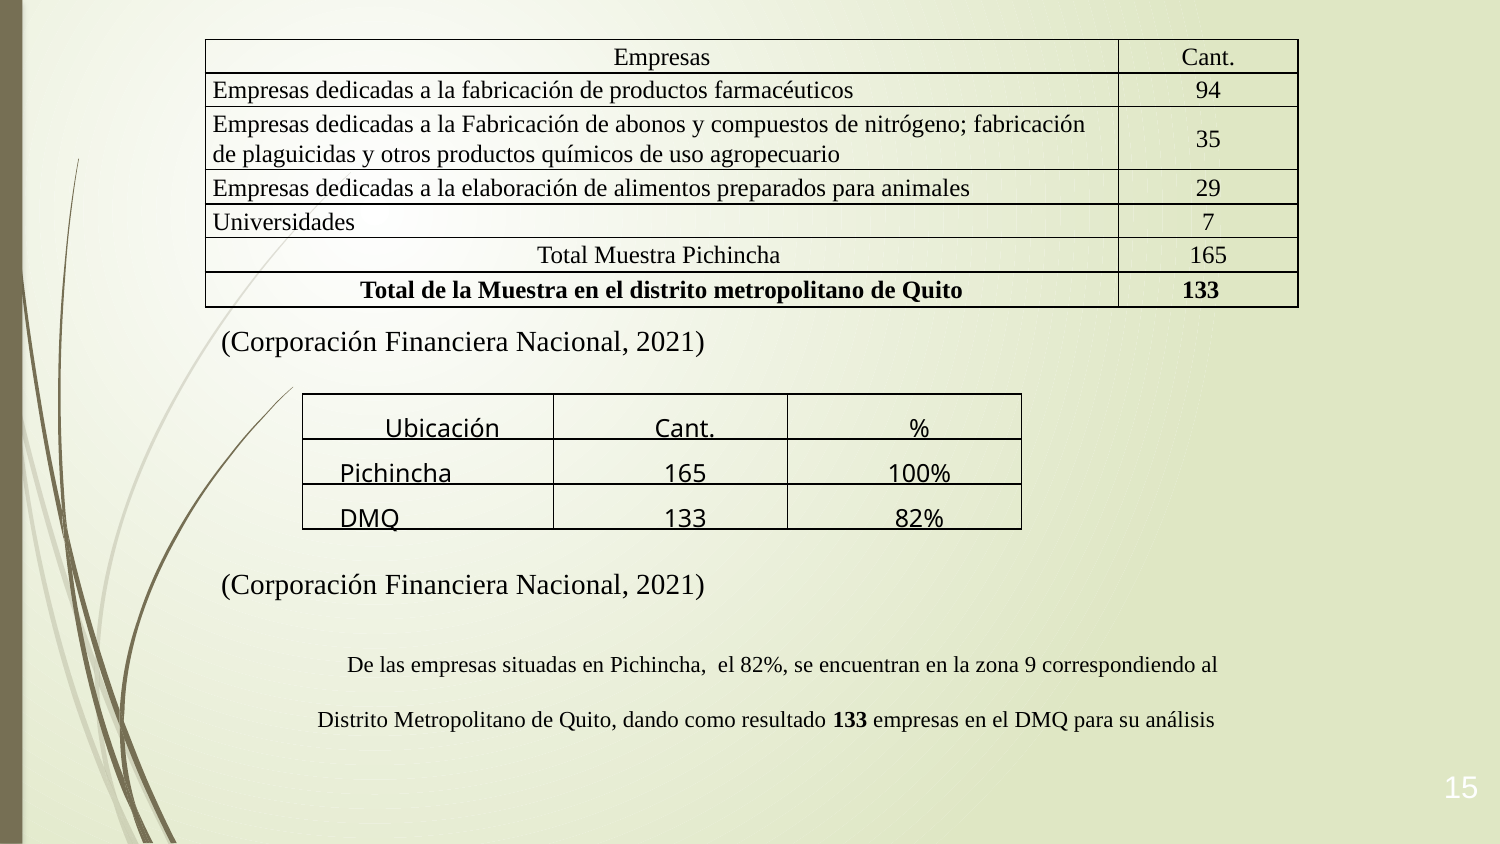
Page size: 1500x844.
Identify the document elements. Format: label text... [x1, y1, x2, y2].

table_cell Total de la Muestra en el distrito metropolitano de Quito [206, 273, 1118, 306]
table_cell 35 [1119, 107, 1297, 169]
table_header Cant. [1119, 40, 1297, 72]
table_header Cant. [554, 395, 787, 438]
table_cell 94 [1119, 74, 1297, 106]
table_cell Empresas dedicadas a la elaboración de alimentos preparados para animales [206, 170, 1118, 203]
table_cell 29 [1119, 170, 1297, 203]
table_cell Universidades [206, 205, 1118, 237]
table_cell Empresas dedicadas a la fabricación de productos farmacéuticos [206, 74, 1118, 106]
text_box (Corporación Financiera Nacional, 2021) [206, 557, 721, 608]
table_header % [788, 395, 1021, 438]
table_header Empresas [206, 40, 1118, 72]
table_cell 165 [1119, 238, 1297, 271]
table_cell 100% [788, 440, 1021, 483]
table_cell 165 [554, 440, 787, 483]
table_cell 133 [554, 485, 787, 528]
table_cell Total Muestra Pichincha [206, 238, 1118, 271]
table_cell 133 [1119, 273, 1297, 306]
table_header Ubicación [303, 395, 553, 438]
table_cell Pichincha [303, 440, 553, 483]
table_cell 82% [788, 485, 1021, 528]
slide_number 15 [1249, 760, 1494, 813]
text_box (Corporación Financiera Nacional, 2021) [206, 314, 721, 365]
text_box De las empresas situadas en Pichincha, el 82%, se encuentran en la zona 9 correspondiendo al Distrito Metropolitano de Quito, dando como resultado 133 empresas en el DMQ para su análisis [302, 614, 1309, 740]
table_cell 7 [1119, 205, 1297, 237]
table_cell Empresas dedicadas a la Fabricación de abonos y compuestos de nitrógeno; fabricación de plaguicidas y otros productos químicos de uso agropecuario [206, 107, 1118, 169]
table_cell DMQ [303, 485, 553, 528]
